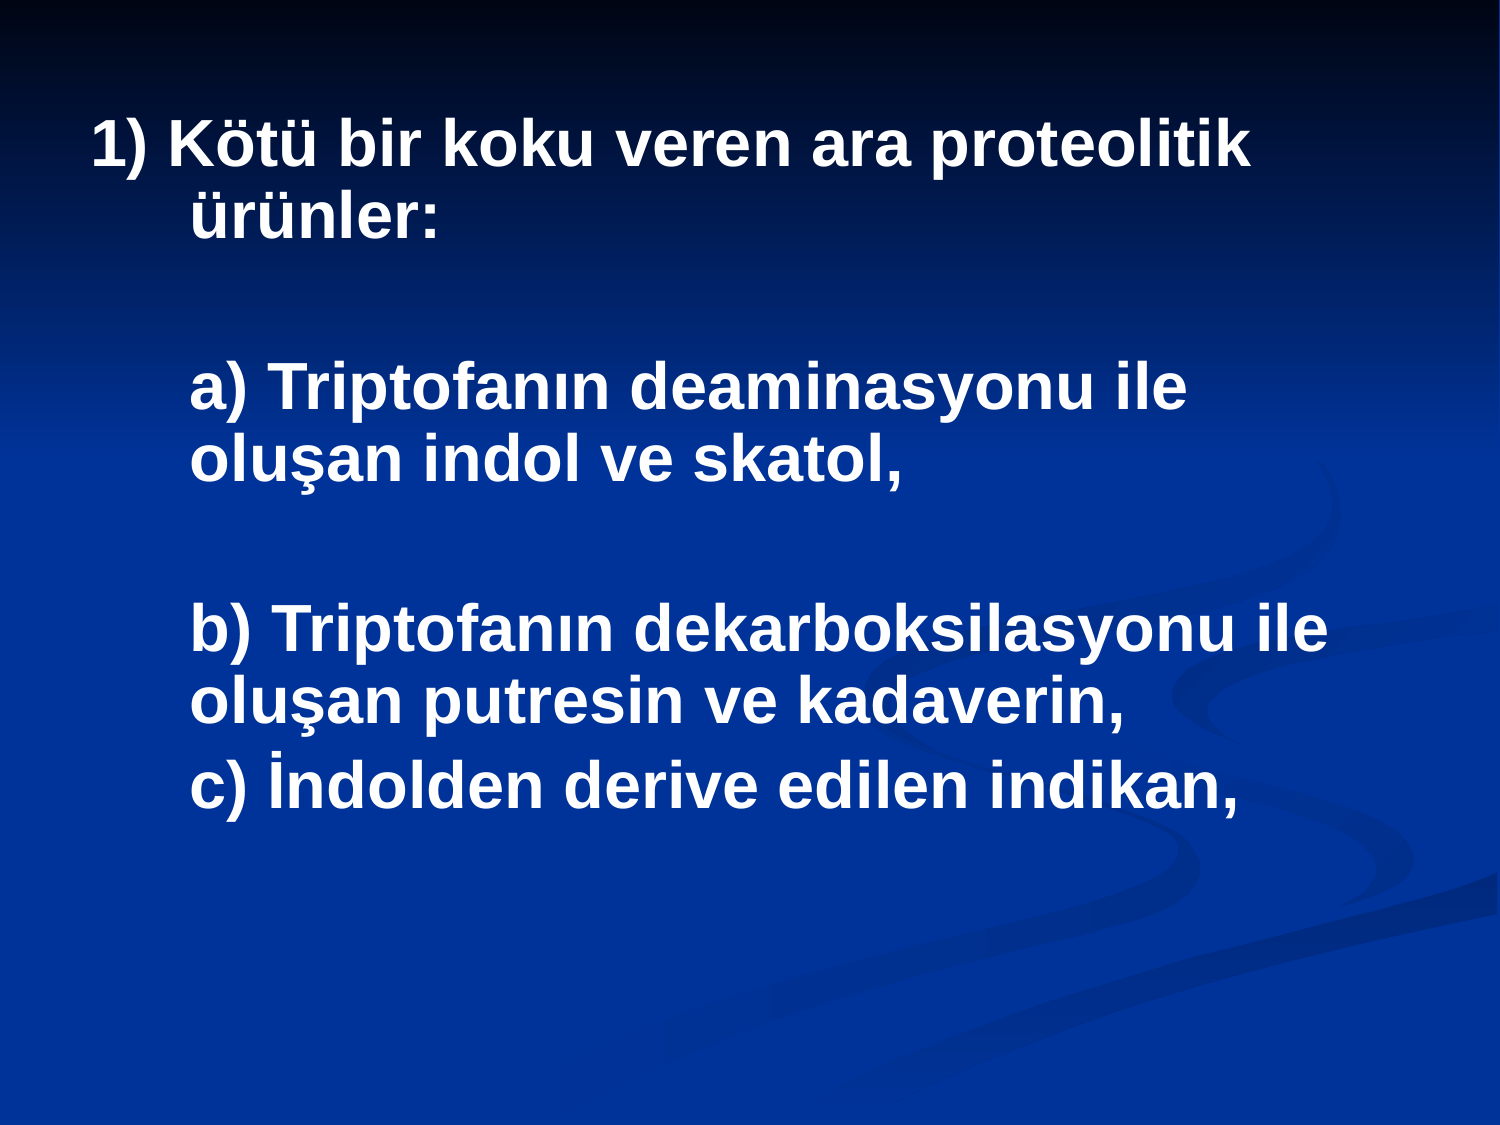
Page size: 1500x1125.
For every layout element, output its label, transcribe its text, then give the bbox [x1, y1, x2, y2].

list 1) Kötü bir koku veren ara proteolitik ürünler: a) Triptofanın deaminasyonu ile oluşan indol ve skatol, b) Triptofanın dekarboksilasyonu ile oluşan putresin ve kadaverin, c) İndolden derive edilen indikan, [74, 101, 1426, 1006]
